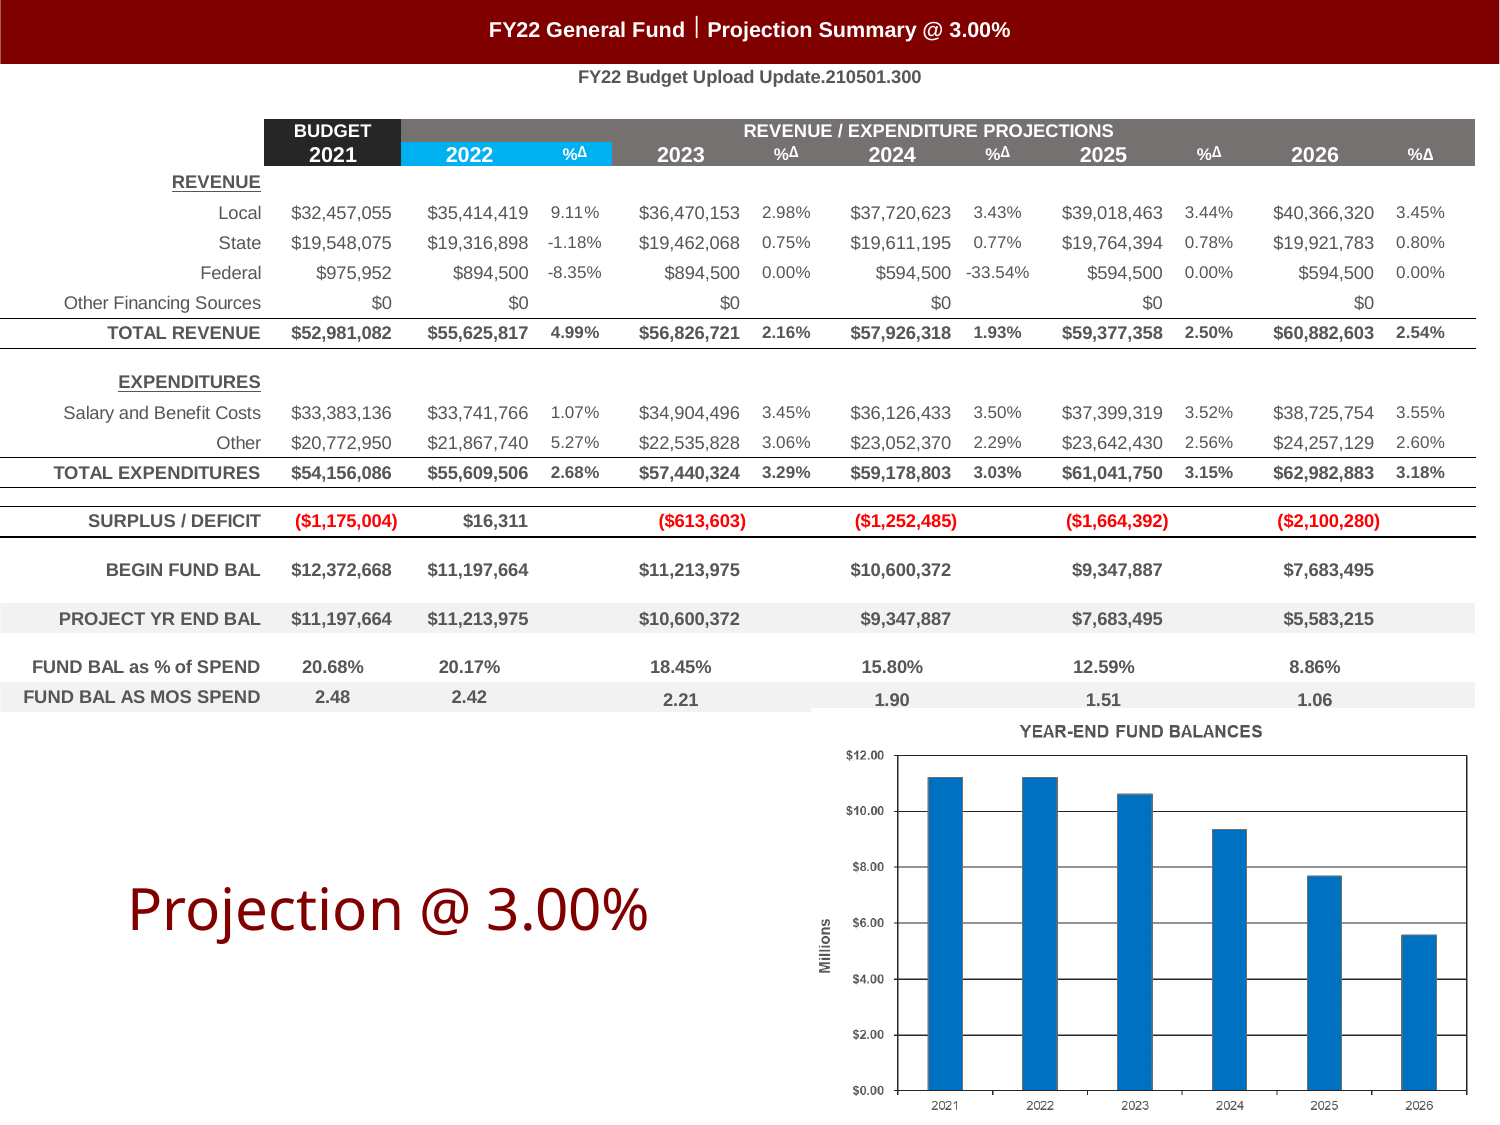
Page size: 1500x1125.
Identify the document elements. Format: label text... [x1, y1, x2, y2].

picture [0, 0, 1500, 1125]
title Projection @ 3.00% [112, 856, 743, 962]
